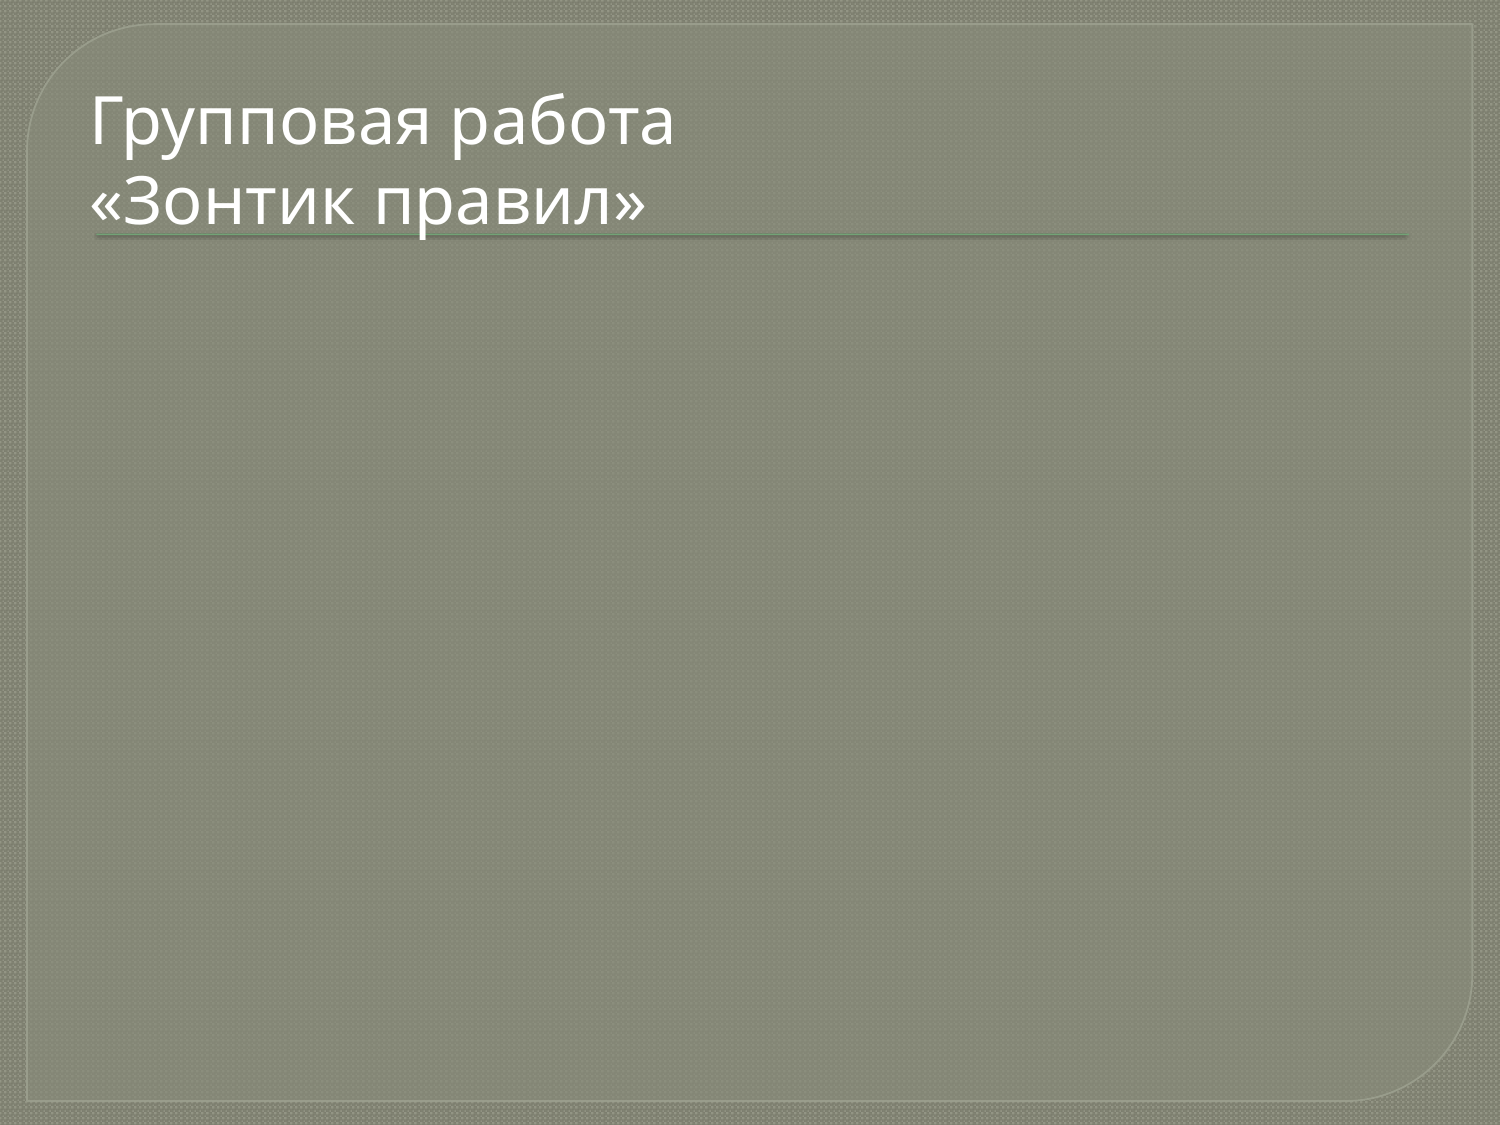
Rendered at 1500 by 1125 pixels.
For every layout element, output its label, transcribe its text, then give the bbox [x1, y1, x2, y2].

list Групповая работа «Зонтик правил» [75, 70, 1425, 1013]
